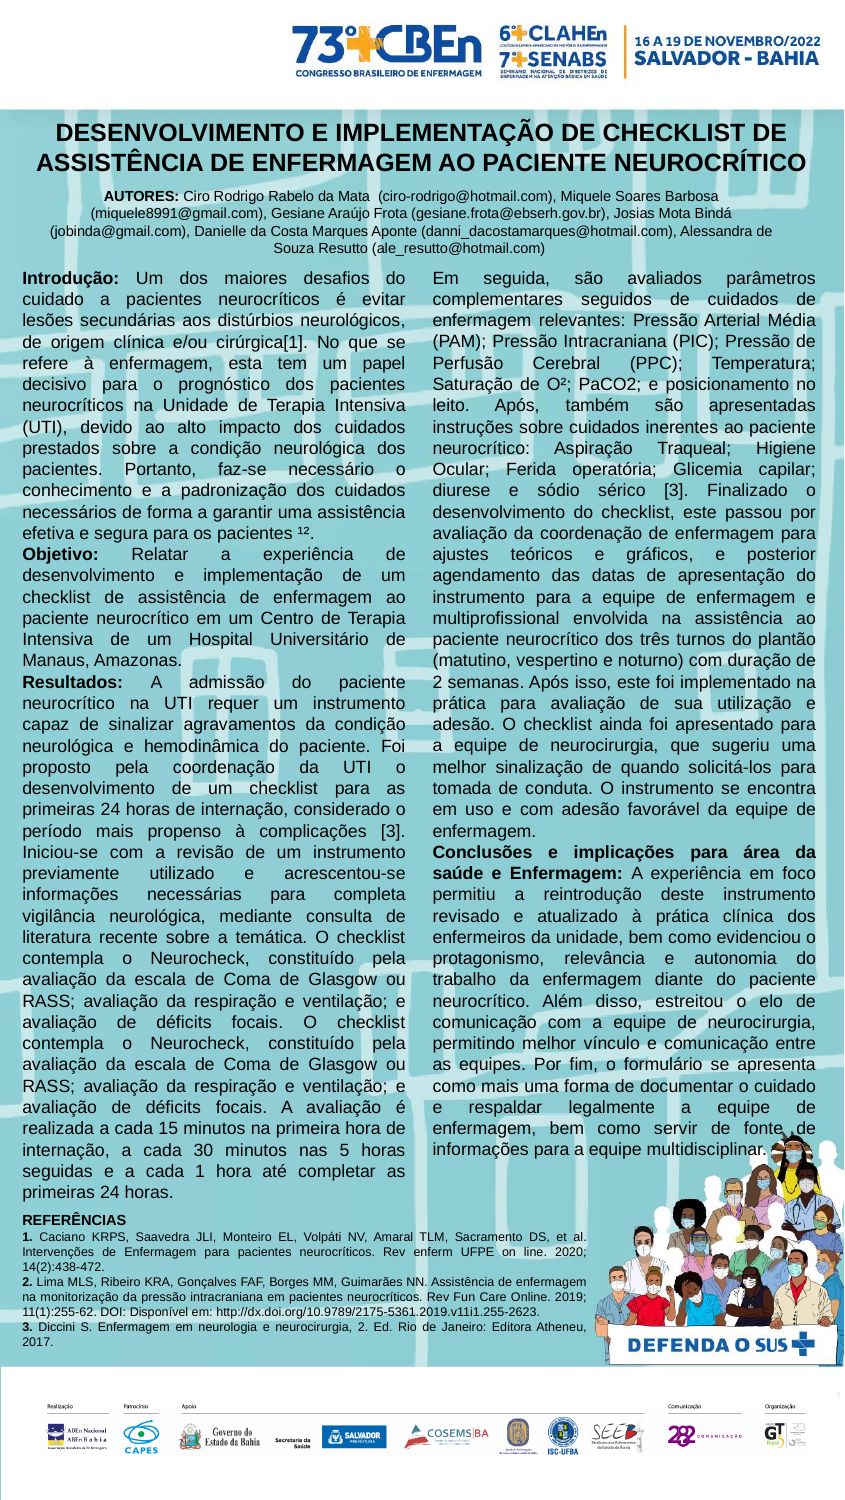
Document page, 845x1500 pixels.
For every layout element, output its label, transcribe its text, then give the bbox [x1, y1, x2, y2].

subtitle Introdução: Um dos maiores desafios do cuidado a pacientes neurocríticos é evitar lesões secundárias aos distúrbios neurológicos, de origem clínica e/ou cirúrgica[1]. No que se refere à enfermagem, esta tem um papel decisivo para o prognóstico dos pacientes neurocríticos na Unidade de Terapia Intensiva (UTI), devido ao alto impacto dos cuidados prestados sobre a condição neurológica dos pacientes. Portanto, faz-se necessário o conhecimento e a padronização dos cuidados necessários de forma a garantir uma assistência efetiva e segura para os pacientes ¹². Objetivo: Relatar a experiência de desenvolvimento e implementação de um checklist de assistência de enfermagem ao paciente neurocrítico em um Centro de Terapia Intensiva de um Hospital Universitário de Manaus, Amazonas. Resultados: A admissão do paciente neurocrítico na UTI requer um instrumento capaz de sinalizar agravamentos da condição neurológica e hemodinâmica do paciente. Foi proposto pela coordenação da UTI o desenvolvimento de um checklist para as primeiras 24 horas de internação, considerado o período mais propenso à complicações [3]. Iniciou-se com a revisão de um instrumento previamente utilizado e acrescentou-se informações necessárias para completa vigilância neurológica, mediante consulta de literatura recente sobre a temática. O checklist contempla o Neurocheck, constituído pela avaliação da escala de Coma de Glasgow ou RASS; avaliação da respiração e ventilação; e avaliação de déficits focais. O checklist contempla o Neurocheck, constituído pela avaliação da escala de Coma de Glasgow ou RASS; avaliação da respiração e ventilação; e avaliação de déficits focais. A avaliação é realizada a cada 15 minutos na primeira hora de internação, a cada 30 minutos nas 5 horas seguidas e a cada 1 hora até completar as primeiras 24 horas. [7, 251, 421, 1196]
text_box [5, 1372, 838, 1491]
title DESENVOLVIMENTO E IMPLEMENTAÇÃO DE CHECKLIST DE ASSISTÊNCIA DE ENFERMAGEM AO PACIENTE NEUROCRÍTICO [16, 100, 828, 192]
picture [0, 0, 845, 1500]
text_box Em seguida, são avaliados parâmetros complementares seguidos de cuidados de enfermagem relevantes: Pressão Arterial Média (PAM); Pressão Intracraniana (PIC); Pressão de Perfusão Cerebral (PPC); Temperatura; Saturação de O²; PaCO2; e posicionamento no leito. Após, também são apresentadas instruções sobre cuidados inerentes ao paciente neurocrítico: Aspiração Traqueal; Higiene Ocular; Ferida operatória; Glicemia capilar; diurese e sódio sérico [3]. Finalizado o desenvolvimento do checklist, este passou por avaliação da coordenação de enfermagem para ajustes teóricos e gráficos, e posterior agendamento das datas de apresentação do instrumento para a equipe de enfermagem e multiprofissional envolvida na assistência ao paciente neurocrítico dos três turnos do plantão (matutino, vespertino e noturno) com duração de 2 semanas. Após isso, este foi implementado na prática para avaliação de sua utilização e adesão. O checklist ainda foi apresentado para a equipe de neurocirurgia, que sugeriu uma melhor sinalização de quando solicitá-los para tomada de conduta. O instrumento se encontra em uso e com adesão favorável da equipe de enfermagem. Conclusões e implicações para área da saúde e Enfermagem: A experiência em foco permitiu a reintrodução deste instrumento revisado e atualizado à prática clínica dos enfermeiros da unidade, bem como evidenciou o protagonismo, relevância e autonomia do trabalho da enfermagem diante do paciente neurocrítico. Além disso, estreitou o elo de comunicação com a equipe de neurocirurgia, permitindo melhor vínculo e comunicação entre as equipes. Por fim, o formulário se apresenta como mais uma forma de documentar o cuidado e respaldar legalmente a equipe de enfermagem, bem como servir de fonte de informações para a equipe multidisciplinar. [417, 251, 831, 1054]
text_box AUTORES: Ciro Rodrigo Rabelo da Mata (ciro-rodrigo@hotmail.com), Miquele Soares Barbosa (miquele8991@gmail.com), Gesiane Araújo Frota (gesiane.frota@ebserh.gov.br), Josias Mota Bindá (jobinda@gmail.com), Danielle da Costa Marques Aponte (danni_dacostamarques@hotmail.com), Alessandra de Souza Resutto (ale_resutto@hotmail.com) [16, 171, 806, 272]
text_box REFERÊNCIAS 1. Caciano KRPS, Saavedra JLI, Monteiro EL, Volpáti NV, Amaral TLM, Sacramento DS, et al. Intervenções de Enfermagem para pacientes neurocríticos. Rev enferm UFPE on line. 2020; 14(2):438-472. 2. Lima MLS, Ribeiro KRA, Gonçalves FAF, Borges MM, Guimarães NN. Assistência de enfermagem na monitorização da pressão intracraniana em pacientes neurocríticos. Rev Fun Care Online. 2019; 11(1):255-62. DOI: Disponível em: http://dx.doi.org/10.9789/2175-5361.2019.v11i1.255-2623. 3. Diccini S. Enfermagem em neurologia e neurocirurgia, 2. Ed. Rio de Janeiro: Editora Atheneu, 2017. [7, 1196, 602, 1359]
